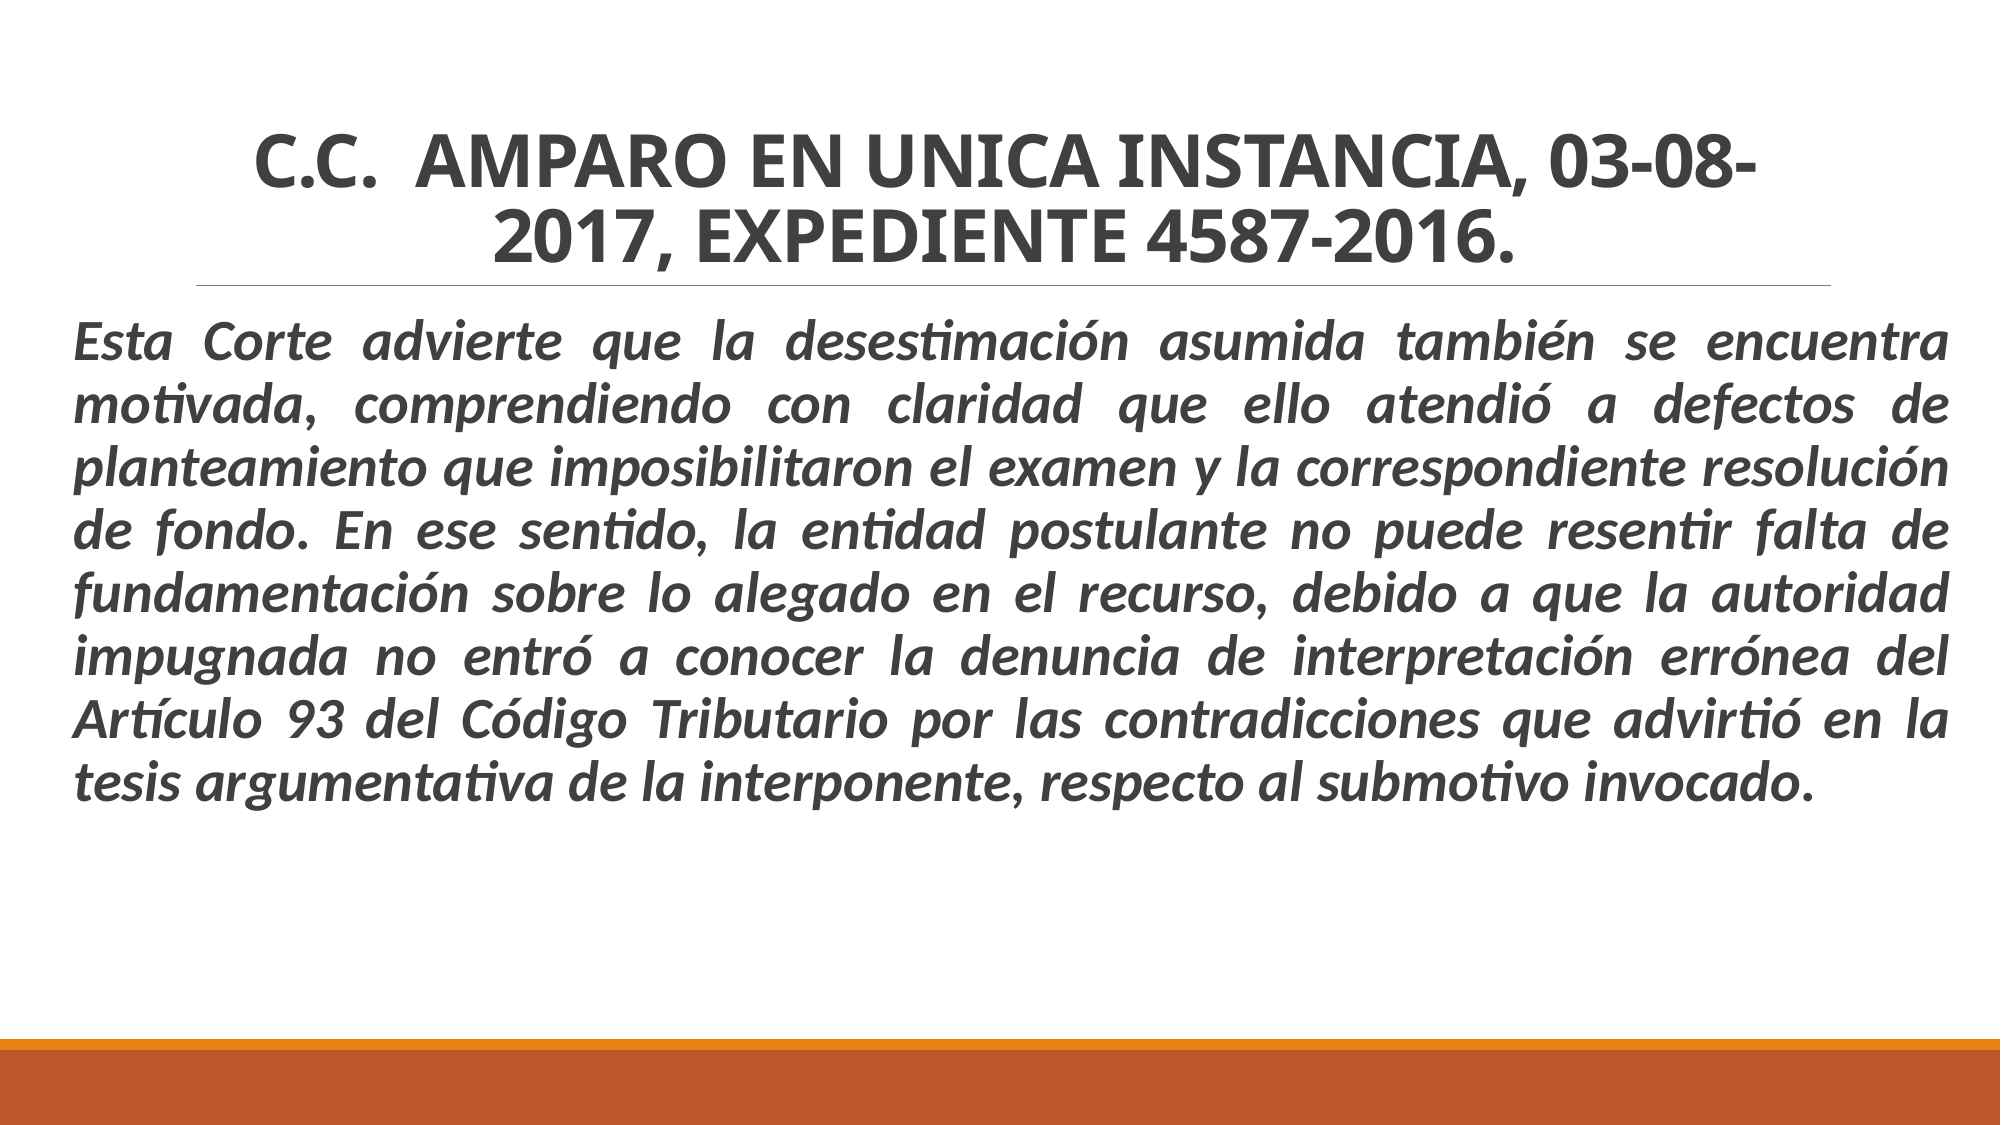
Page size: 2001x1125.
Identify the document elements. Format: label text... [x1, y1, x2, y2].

list Esta Corte advierte que la desestimación asumida también se encuentra motivada, comprendiendo con claridad que ello atendió a defectos de planteamiento que imposibilitaron el examen y la correspondiente resolución de fondo. En ese sentido, la entidad postulante no puede resentir falta de fundamentación sobre lo alegado en el recurso, debido a que la autoridad impugnada no entró a conocer la denuncia de interpretación errónea del Artículo 93 del Código Tributario por las contradicciones que advirtió en la tesis argumentativa de la interponente, respecto al submotivo invocado. [58, 302, 1952, 1021]
title C.C. AMPARO EN UNICA INSTANCIA, 03-08-2017, EXPEDIENTE 4587-2016. [180, 47, 1830, 285]
